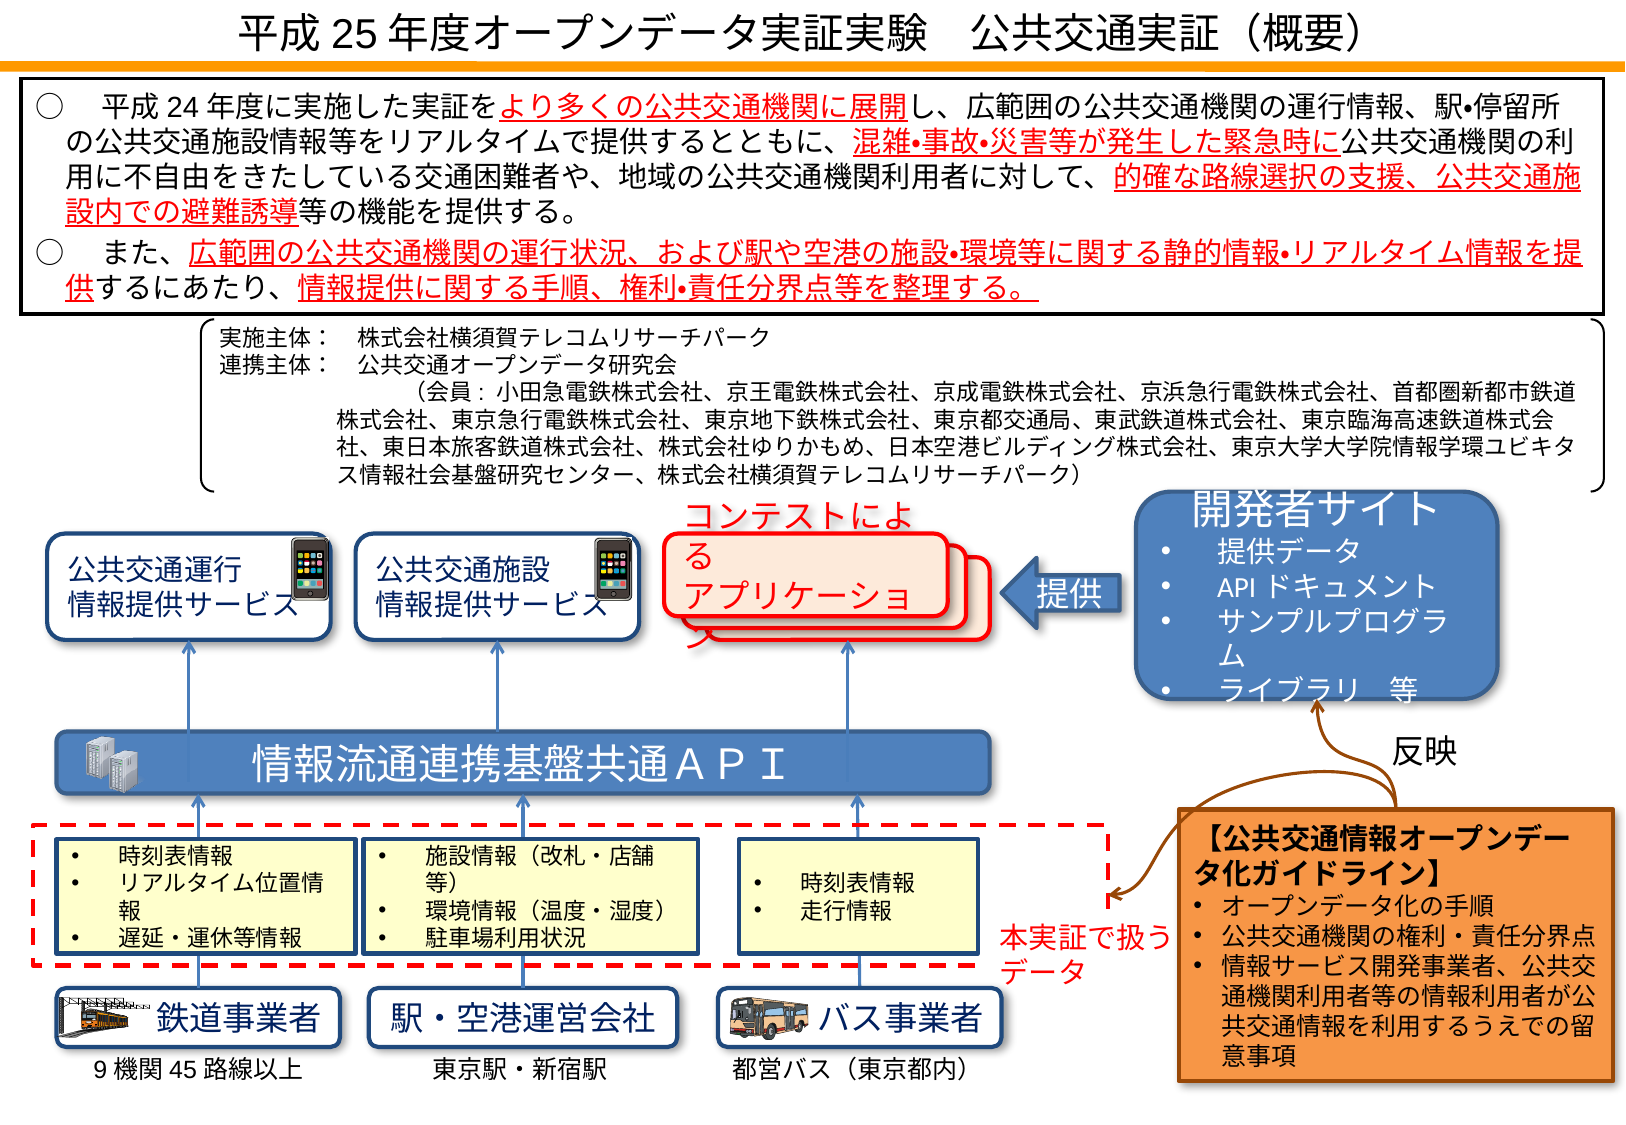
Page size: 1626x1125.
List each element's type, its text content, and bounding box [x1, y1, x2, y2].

text_box バス事業者 [715, 985, 1004, 1050]
text_box [528, 823, 851, 968]
text_box 反映 [1417, 722, 1474, 778]
text_box ○ 平成24年度に実施した実証をより多くの公共交通機関に展開し、広範囲の公共交通機関の運行情報、駅・停留所の公共交通施設情報等をリアルタイムで提供するとともに、混雑・事故・災害等が発生した緊急時に公共交通機関の利用に不自由をきたしている交通困難者や、地域の公共交通機関利用者に対して、的確な路線選択の支援、公共交通施設内での避難誘導等の機能を提供する。 ○ また、広範囲の公共交通機関の運行状況、および駅や空港の施設・環境等に関する静的情報・リアルタイム情報を提供するにあたり、情報提供に関する手順、権利・責任分界点等を整理する。 [21, 78, 1604, 315]
text_box 本実証で扱う データ [984, 911, 1175, 997]
text_box 東京駅・新宿駅 [417, 1046, 623, 1092]
text_box [864, 823, 1110, 968]
text_box 開発者サイト 提供データ APIドキュメント サンプルプログラム ライブラリ 等 [1133, 489, 1500, 702]
text_box 公共交通運行 情報提供サービス [45, 531, 333, 642]
text_box [850, 555, 992, 642]
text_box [1208, 708, 1295, 997]
text_box [690, 544, 969, 631]
picture [80, 734, 150, 794]
text_box 提供 [999, 555, 1122, 631]
picture [290, 537, 329, 601]
text_box 平成25年度オープンデータ実証実験 公共交通実証（概要） [0, 0, 1625, 65]
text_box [1300, 714, 1412, 795]
picture [56, 997, 150, 1038]
text_box コンテストによる アプリケーション [662, 531, 950, 619]
picture [729, 997, 809, 1041]
picture [594, 537, 633, 601]
text_box [202, 823, 518, 968]
text_box 情報流通連携基盤共通ＡＰＩ [54, 729, 992, 796]
text_box 都営バス（東京都内） [717, 1049, 998, 1092]
text_box 実施主体： 株式会社横須賀テレコムリサーチパーク 連携主体： 公共交通オープンデータ研究会 （会員: 小田急電鉄株式会社、京王電鉄株式会社、京成電鉄株式会社、京浜急行電鉄株式会社、首都圏新都市鉄道株式会社、東京急行電鉄株式会社、東京地下鉄株式会社、東京都交通局、東武鉄道株式会社、東京臨海高速鉄道株式会社、東日本旅客鉄道株式会社、株式会社ゆりかもめ、日本空港ビルディング株式会社、東京大学大学院情報学環ユビキタス情報社会基盤研究センター、株式会社横須賀テレコムリサーチパーク） [200, 318, 1605, 493]
text_box 鉄道事業者 [54, 985, 343, 1050]
text_box 【公共交通情報オープンデータ化ガイドライン】 オープンデータ化の手順 公共交通機関の権利・責任分界点 情報サービス開発事業者、公共交通機関利用者等の情報利用者が公共交通情報を利用するうえでの留意事項 [1177, 807, 1615, 1083]
text_box 公共交通施設 情報提供サービス [353, 531, 642, 642]
text_box 9機関45路線以上 [78, 1046, 318, 1092]
text_box 駅・空港運営会社 [366, 985, 680, 1050]
text_box [31, 823, 193, 968]
